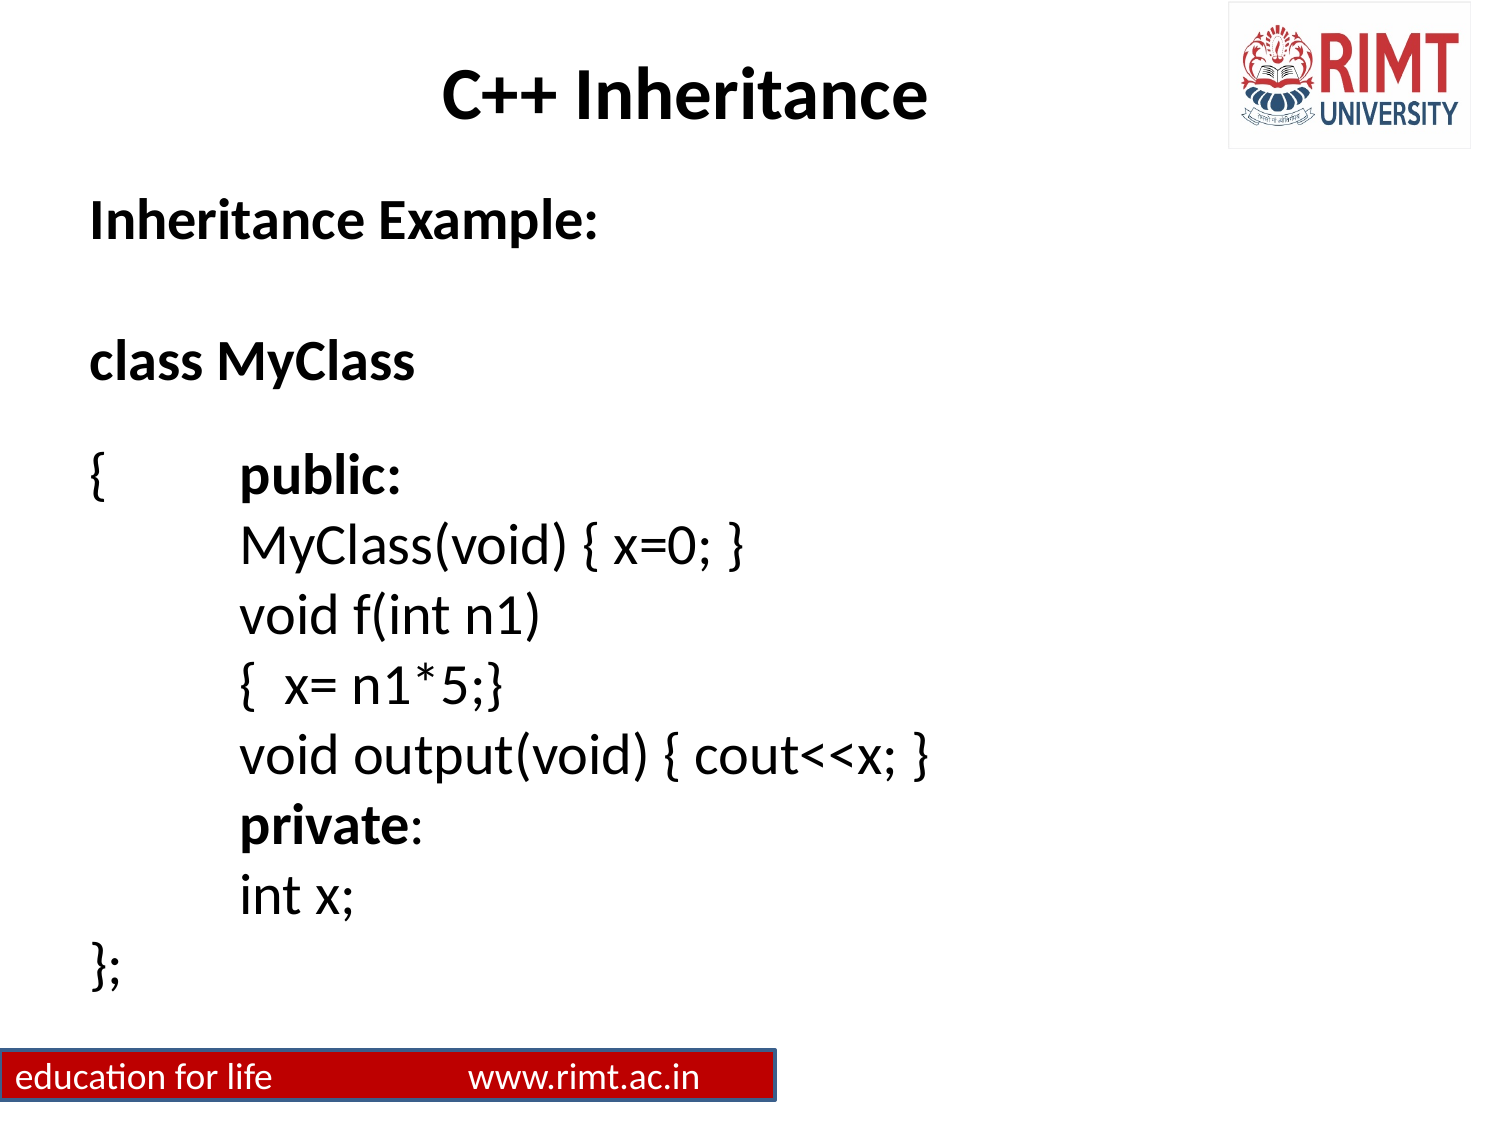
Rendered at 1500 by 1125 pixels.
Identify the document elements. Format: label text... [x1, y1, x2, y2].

picture [1227, 1, 1471, 149]
text_box education for life www.rimt.ac.in [0, 1048, 777, 1102]
text_box C++ Inheritance [427, 37, 945, 143]
text_box Inheritance Example: class MyClass { public: MyClass(void) { x=0; } void f(int n1) { x= n1*5;} void output(void) { cout<<x; } private: int x; }; [75, 174, 1450, 1004]
